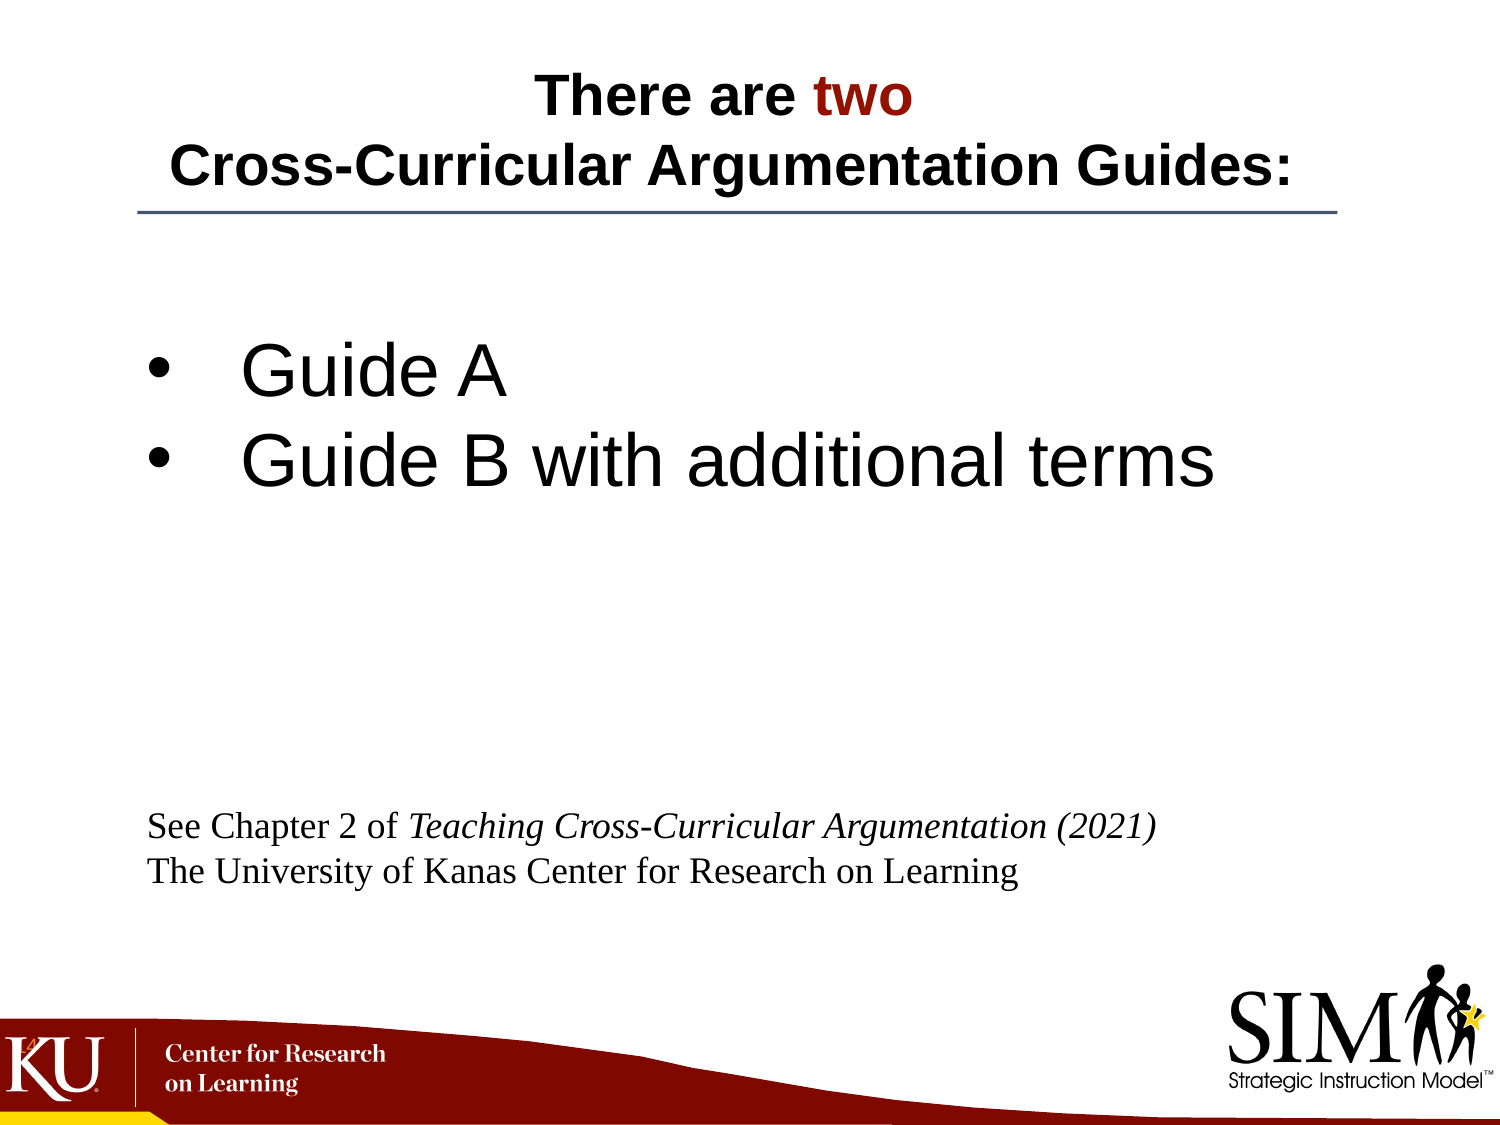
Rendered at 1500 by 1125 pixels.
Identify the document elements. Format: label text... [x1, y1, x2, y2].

picture [5, 1028, 386, 1107]
slide_number 14 [0, 1024, 313, 1033]
picture [1222, 949, 1500, 1108]
text_box Guide A Guide B with additional terms See Chapter 2 of Teaching Cross-Curricular Argumentation (2021) The University of Kanas Center for Research on Learning [132, 313, 1500, 899]
text_box There are two Cross-Curricular Argumentation Guides: [132, 49, 1333, 205]
